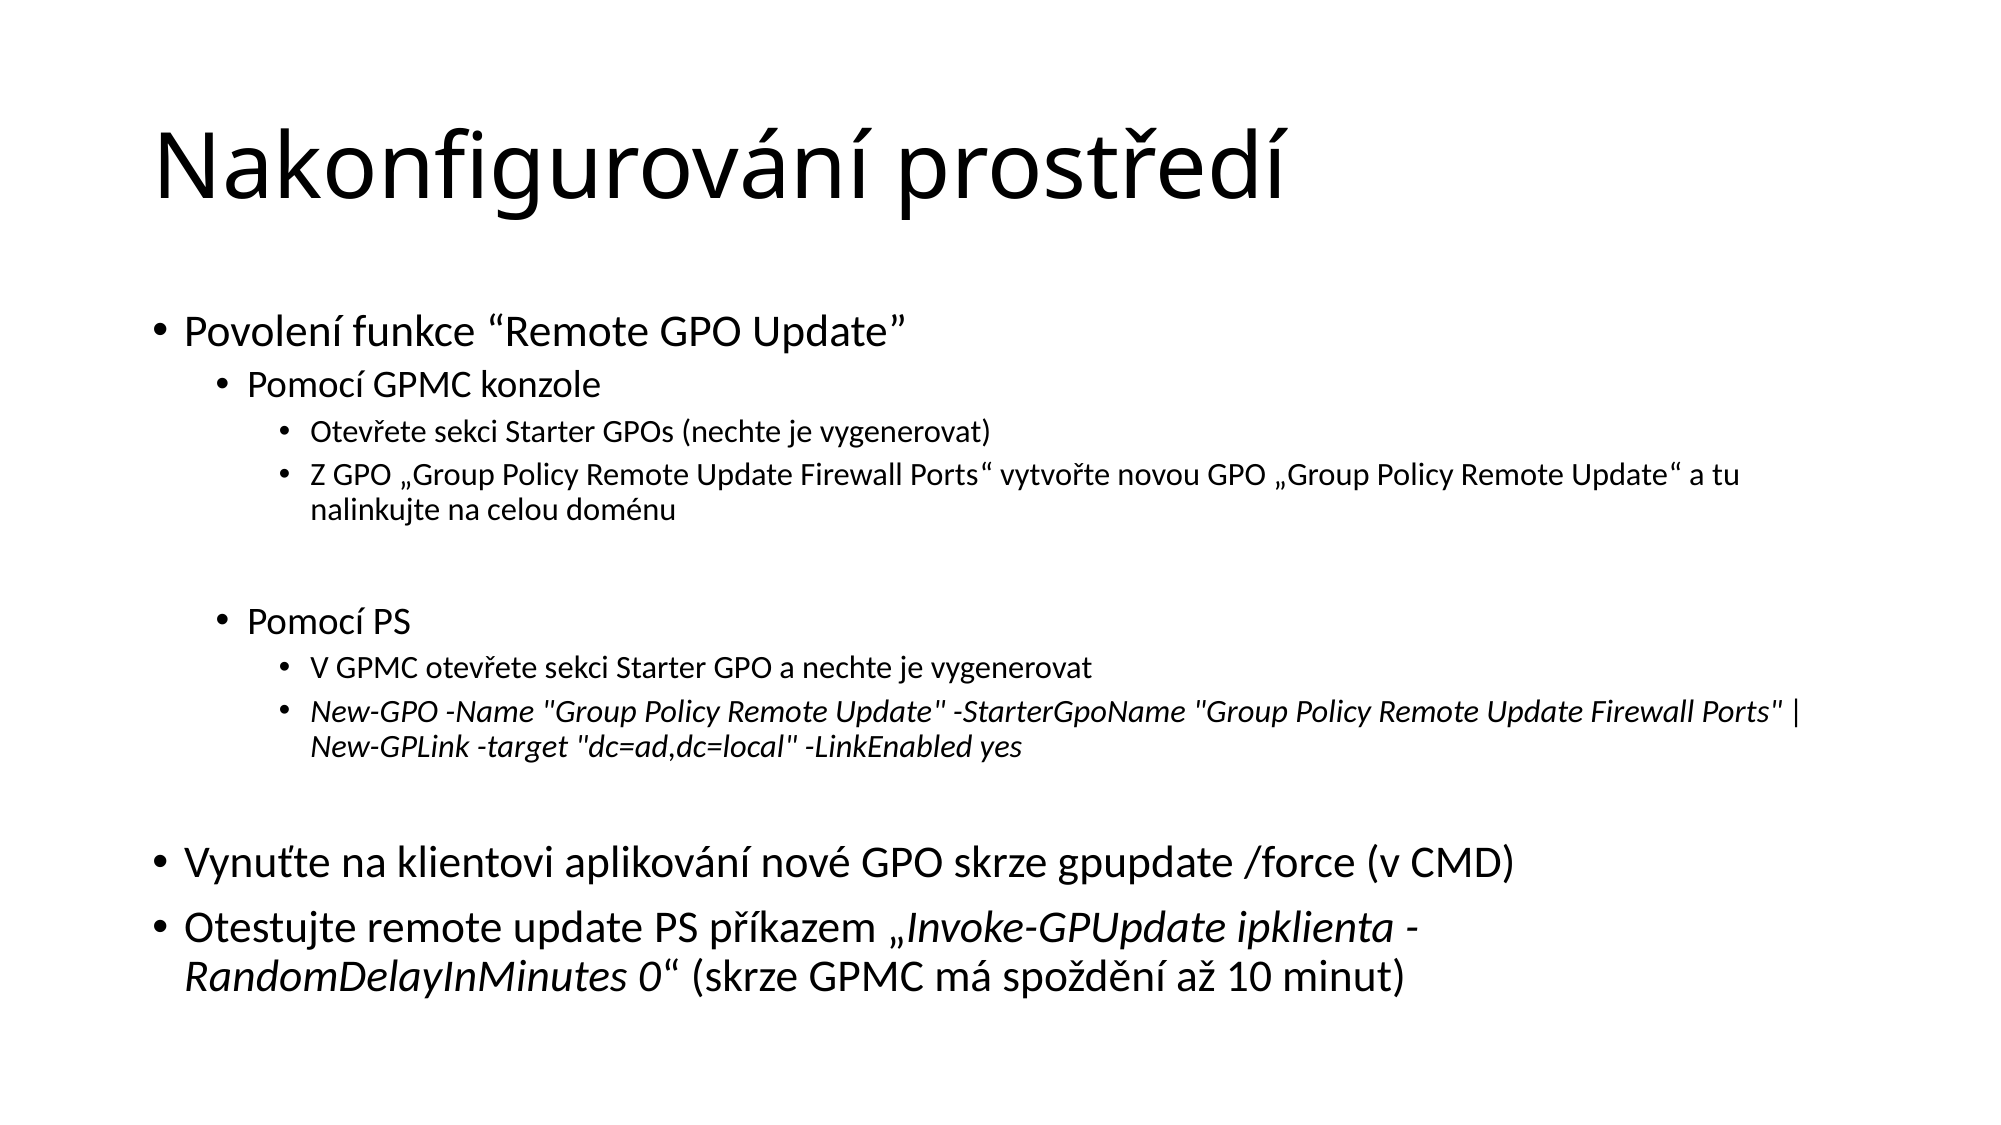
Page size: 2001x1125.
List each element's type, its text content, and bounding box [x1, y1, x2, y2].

title Nakonfigurování prostředí [137, 59, 1863, 278]
list Povolení funkce “Remote GPO Update” Pomocí GPMC konzole Otevřete sekci Starter GPOs (nechte je vygenerovat) Z GPO „Group Policy Remote Update Firewall Ports“ vytvořte novou GPO „Group Policy Remote Update“ a tu nalinkujte na celou doménu Pomocí PS V GPMC otevřete sekci Starter GPO a nechte je vygenerovat New-GPO -Name "Group Policy Remote Update" -StarterGpoName "Group Policy Remote Update Firewall Ports" | New-GPLink -target "dc=ad,dc=local" -LinkEnabled yes Vynuťte na klientovi aplikování nové GPO skrze gpupdate /force (v CMD) Otestujte remote update PS příkazem „Invoke-GPUpdate ipklienta -RandomDelayInMinutes 0“ (skrze GPMC má spoždění až 10 minut) [137, 299, 1863, 1014]
